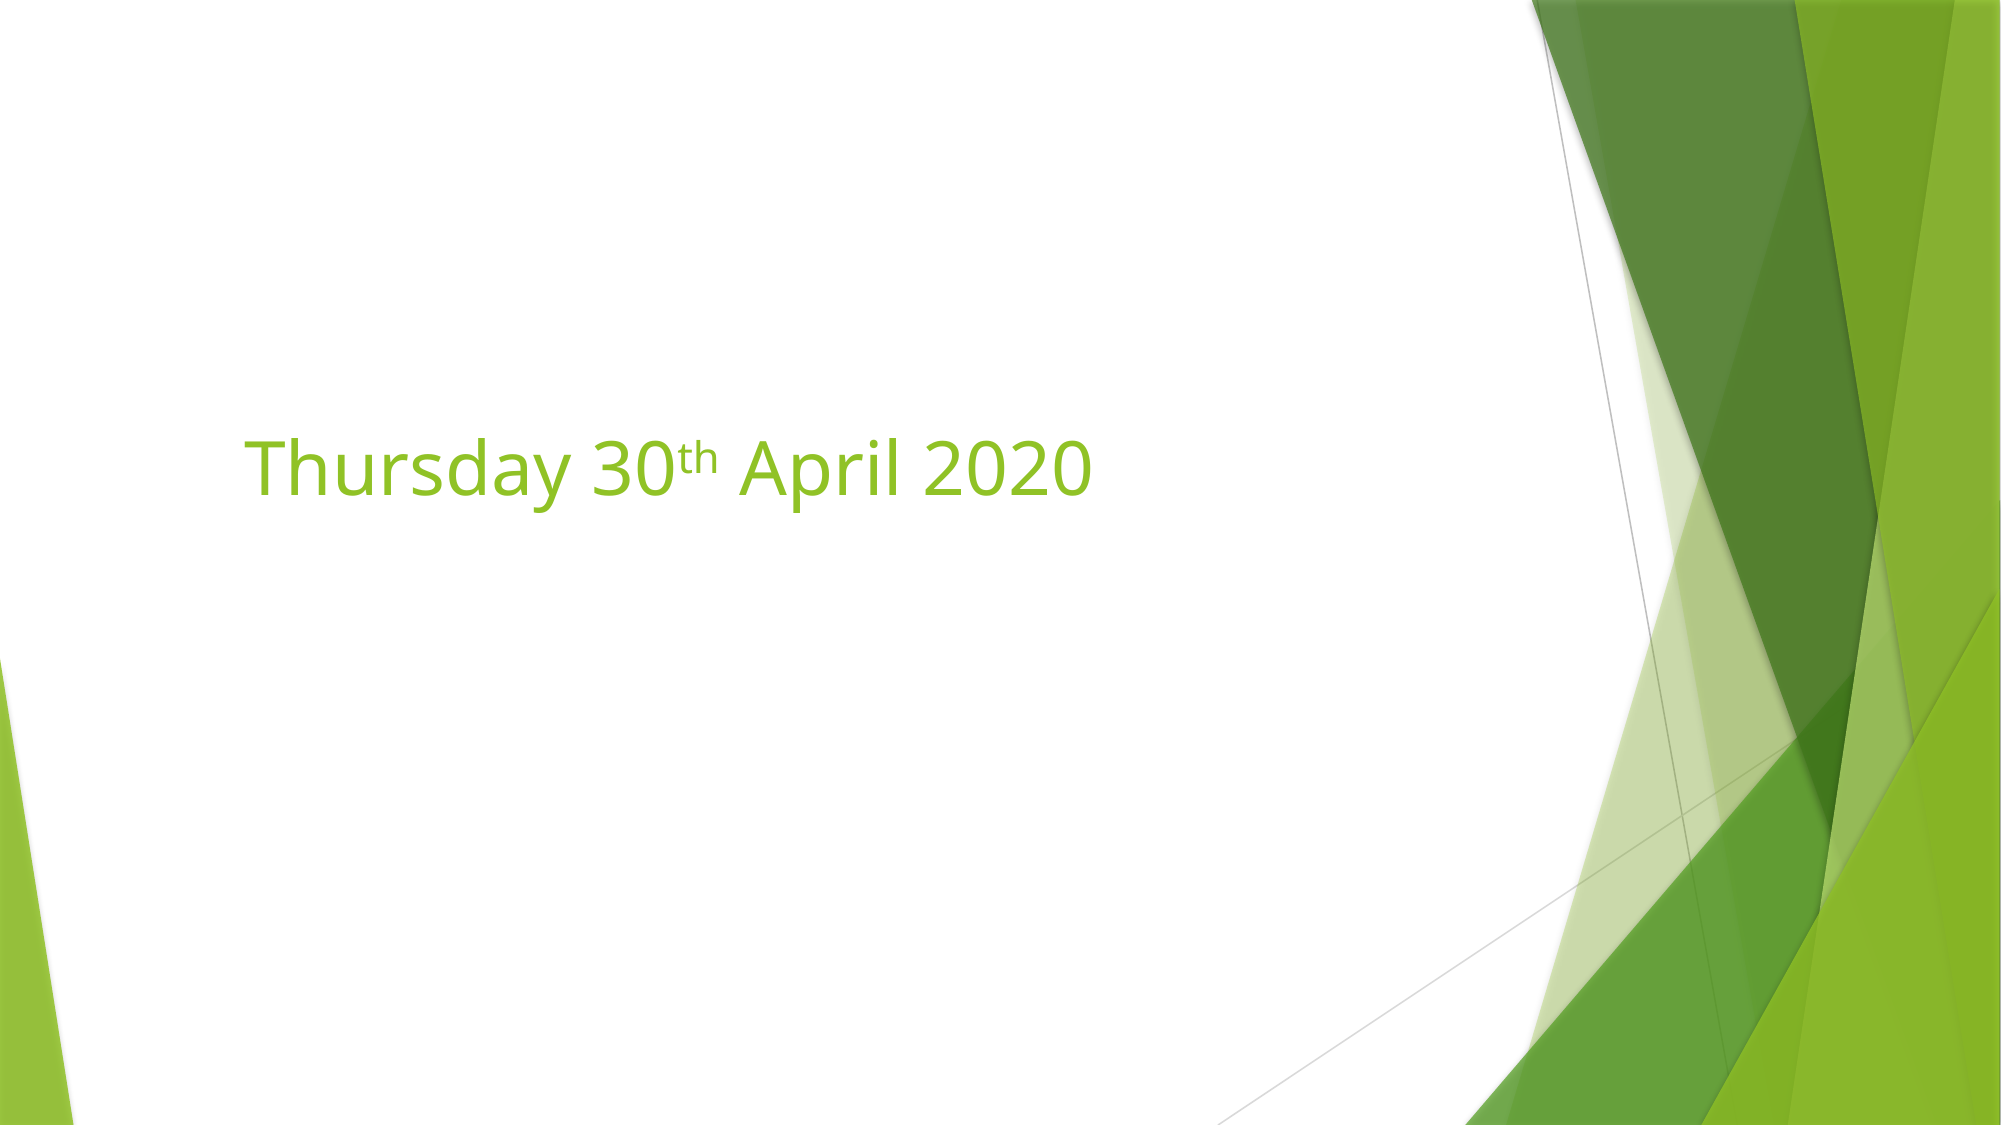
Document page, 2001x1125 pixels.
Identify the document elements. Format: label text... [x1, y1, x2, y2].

title Thursday 30th April 2020 [229, 413, 1640, 630]
